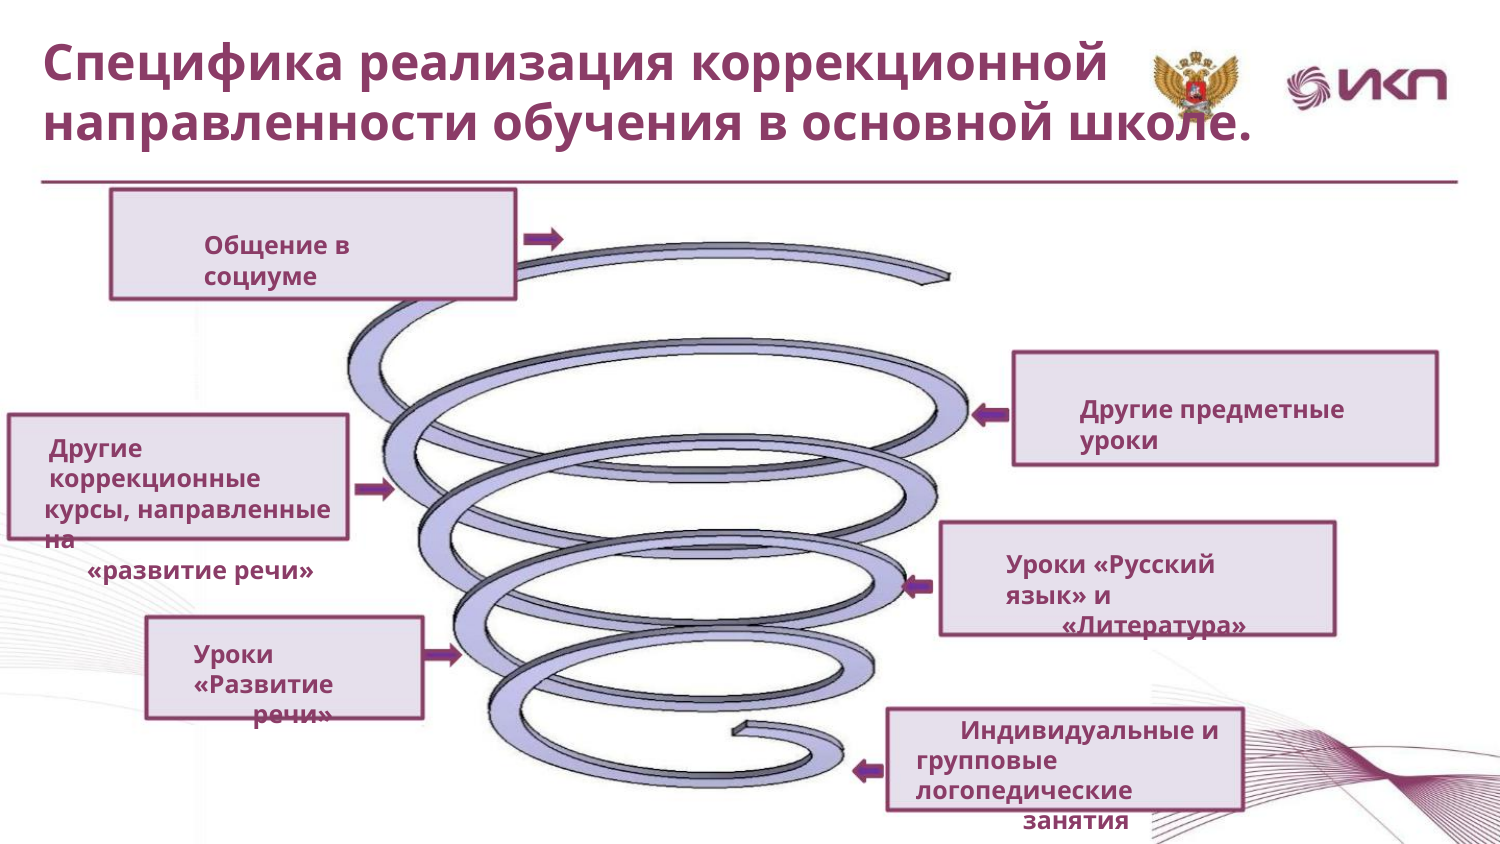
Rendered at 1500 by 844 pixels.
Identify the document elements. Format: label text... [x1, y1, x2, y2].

text_box Общение в социуме [203, 229, 449, 291]
text_box Другие коррекционные курсы, направленные на «развитие речи» [44, 431, 339, 585]
text_box Уроки «Развитие речи» [193, 637, 403, 729]
text_box Другие предметные уроки [1080, 393, 1396, 455]
text_box [0, 0, 1500, 844]
text_box Уроки «Русский язык» и «Литература» [1006, 548, 1294, 640]
text_box Специфика реализация коррекционной направленности обучения в основной школе. [42, 29, 1271, 151]
text_box Индивидуальные и групповые логопедические занятия [916, 714, 1241, 835]
